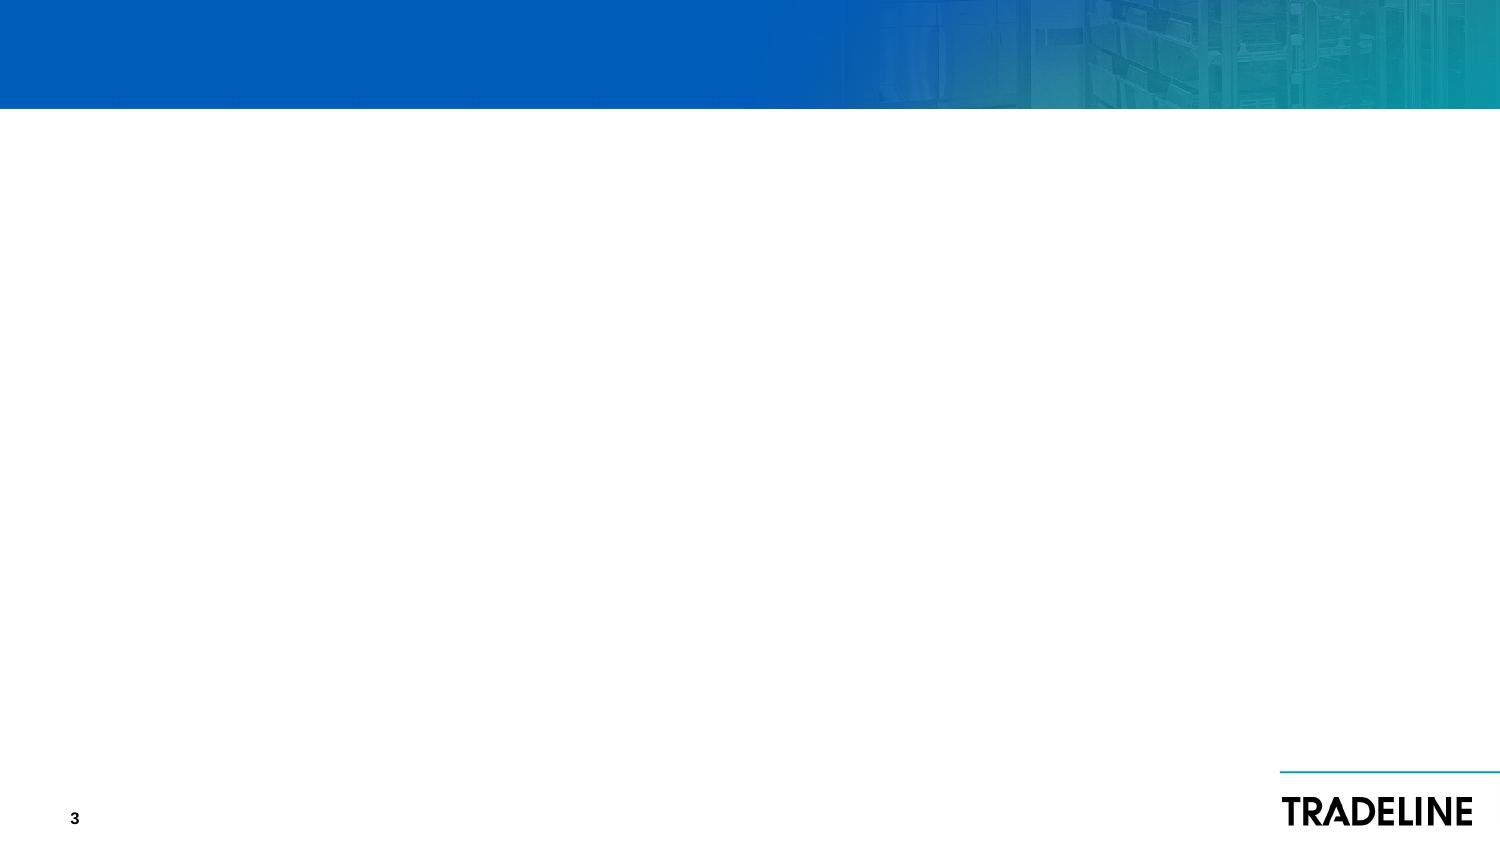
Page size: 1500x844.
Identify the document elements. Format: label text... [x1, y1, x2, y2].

slide_number 3 [37, 804, 113, 832]
picture [1277, 770, 1500, 828]
picture [0, 0, 1500, 109]
